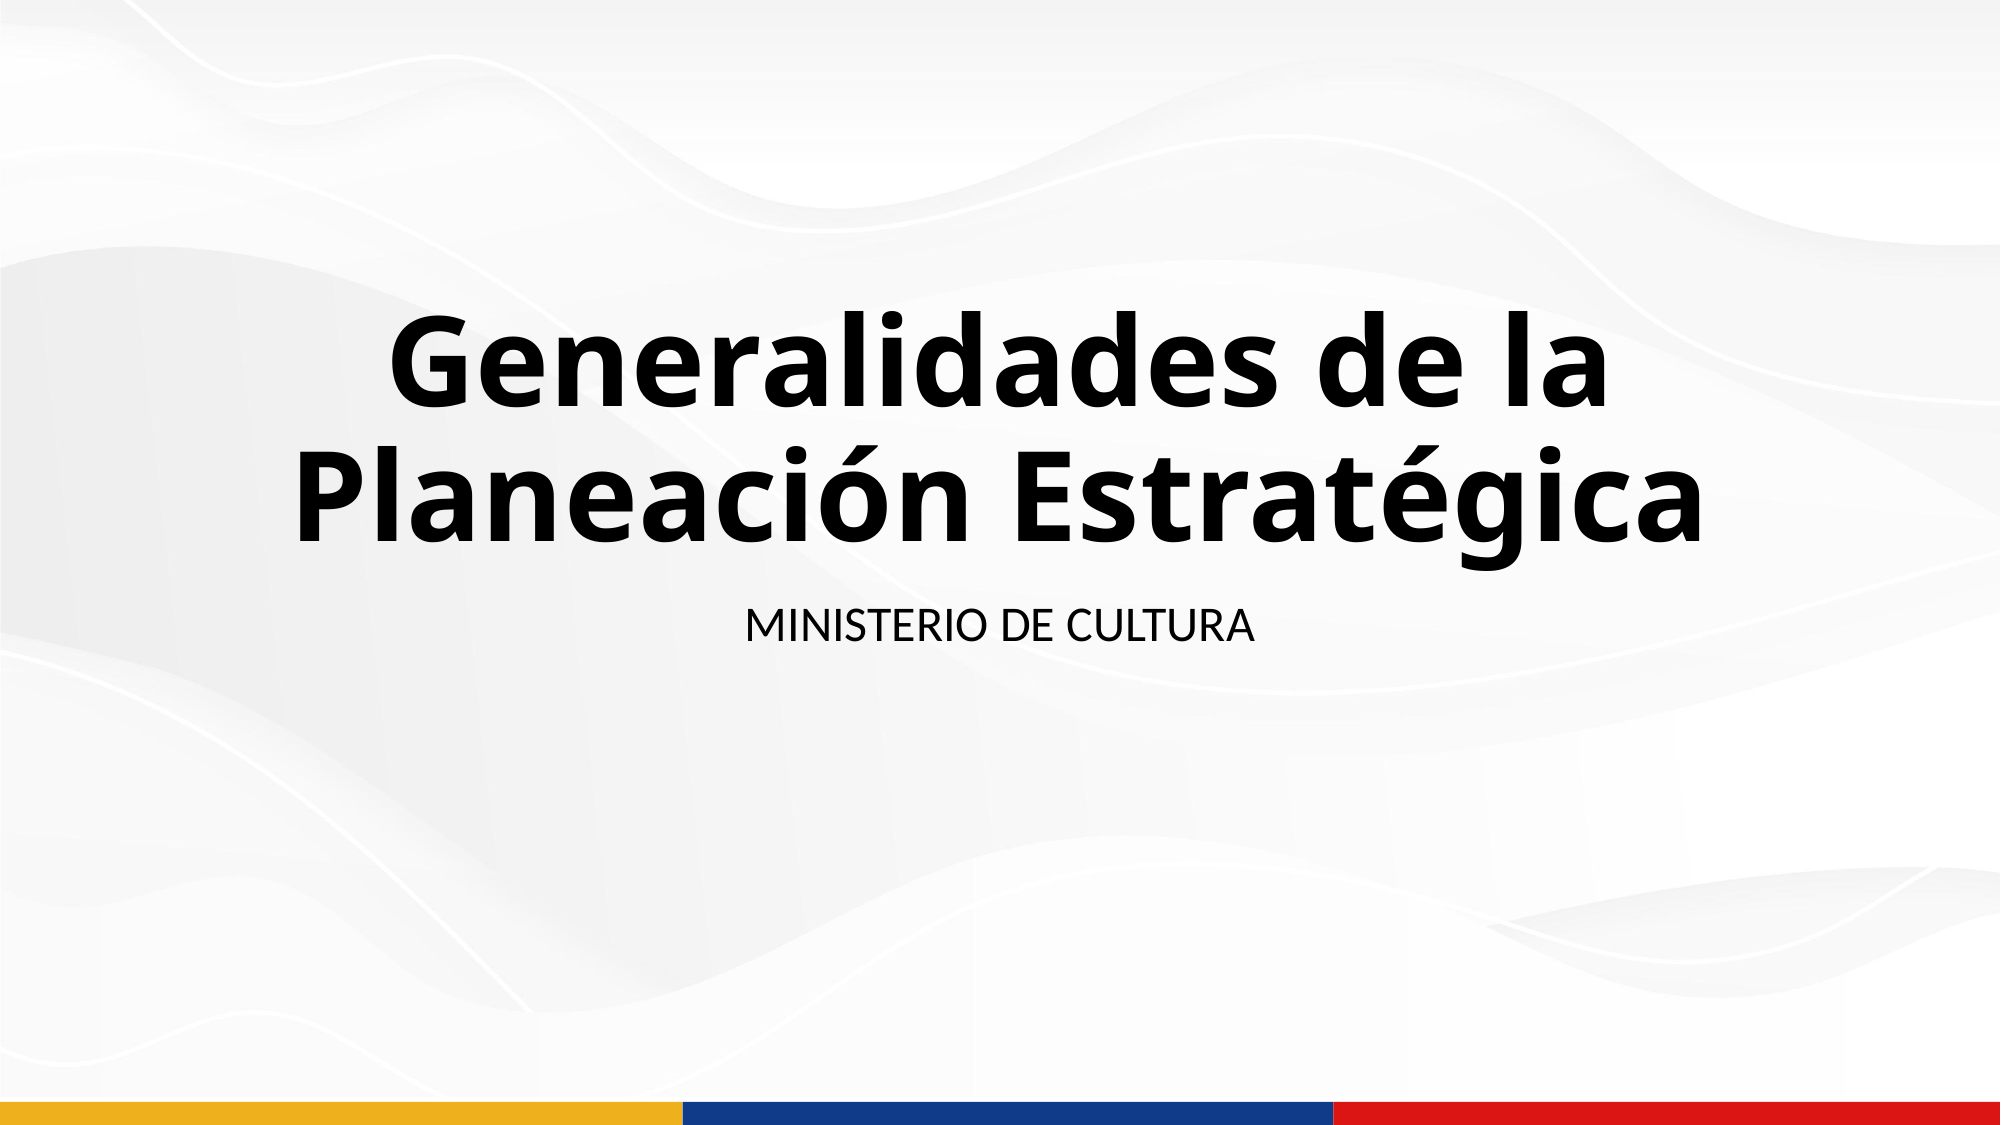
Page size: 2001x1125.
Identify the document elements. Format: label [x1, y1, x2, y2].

text_box [0, 1101, 681, 1125]
text_box [1332, 1101, 2000, 1125]
text_box [681, 1101, 1332, 1125]
picture [0, 0, 2000, 1097]
